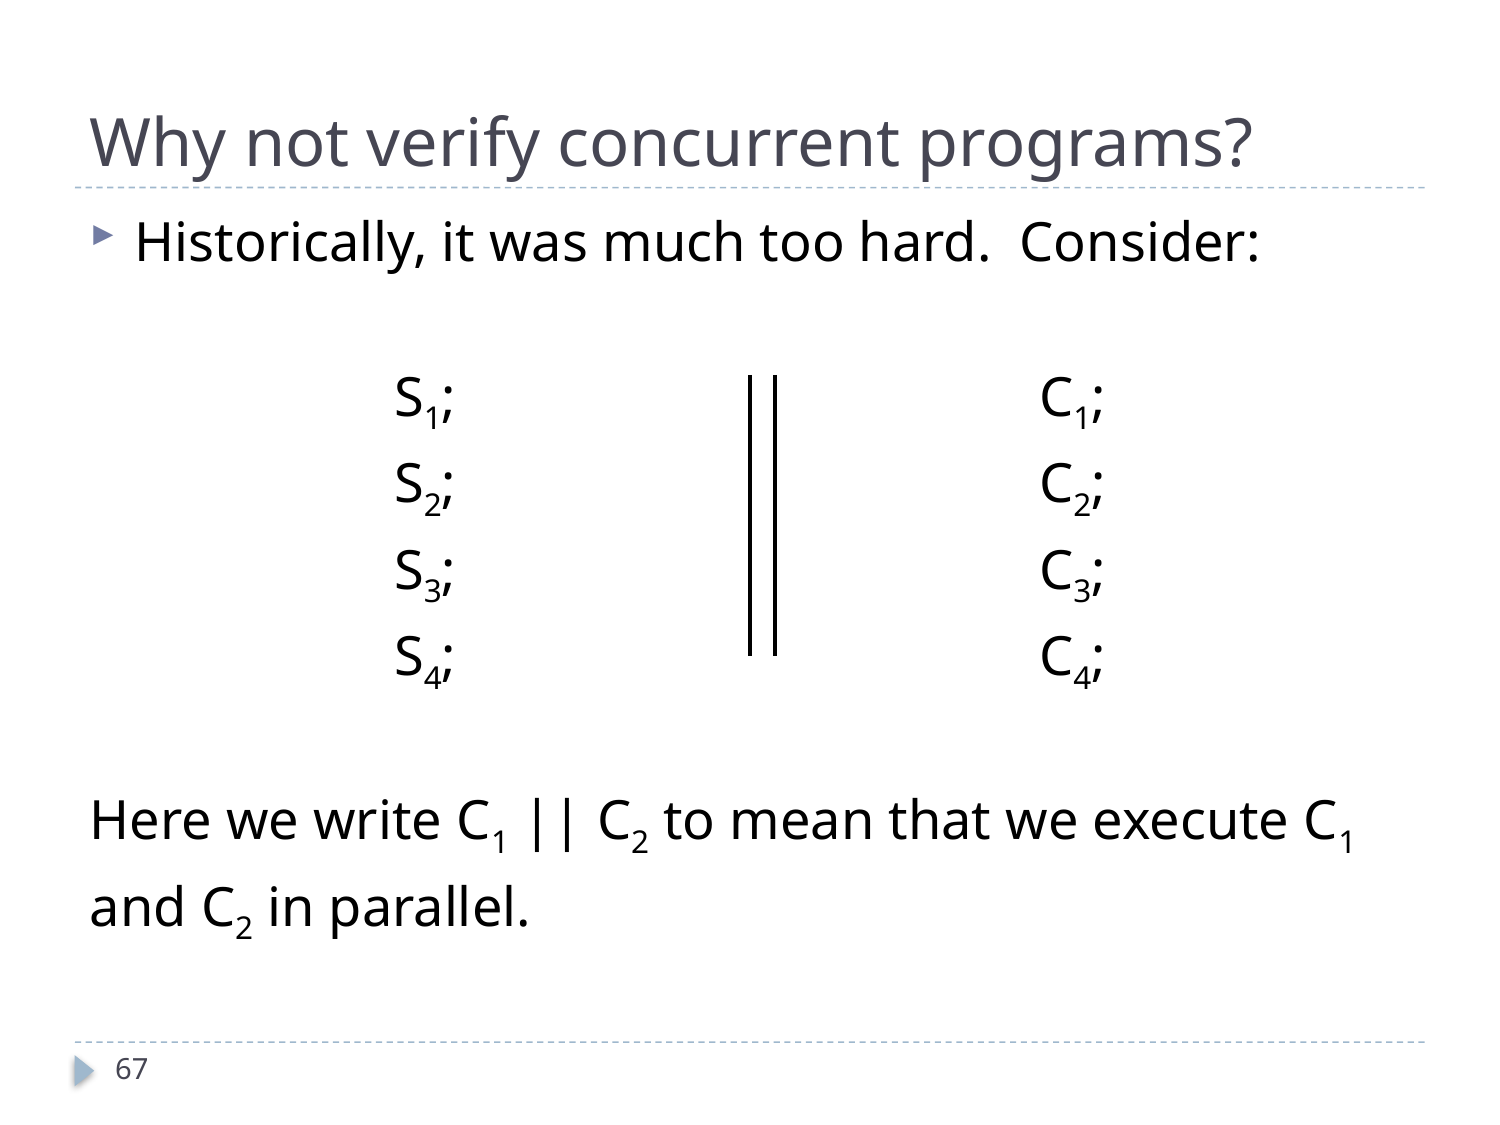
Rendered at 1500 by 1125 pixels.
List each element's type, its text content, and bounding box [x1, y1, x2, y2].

list Historically, it was much too hard. Consider: S1; C1; S2; C2; S3; C3; S4; C4; Here we write C1 || C2 to mean that we execute C1 and C2 in parallel. [75, 200, 1425, 1010]
slide_number 67 [100, 1042, 426, 1103]
title Why not verify concurrent programs? [75, 24, 1425, 188]
